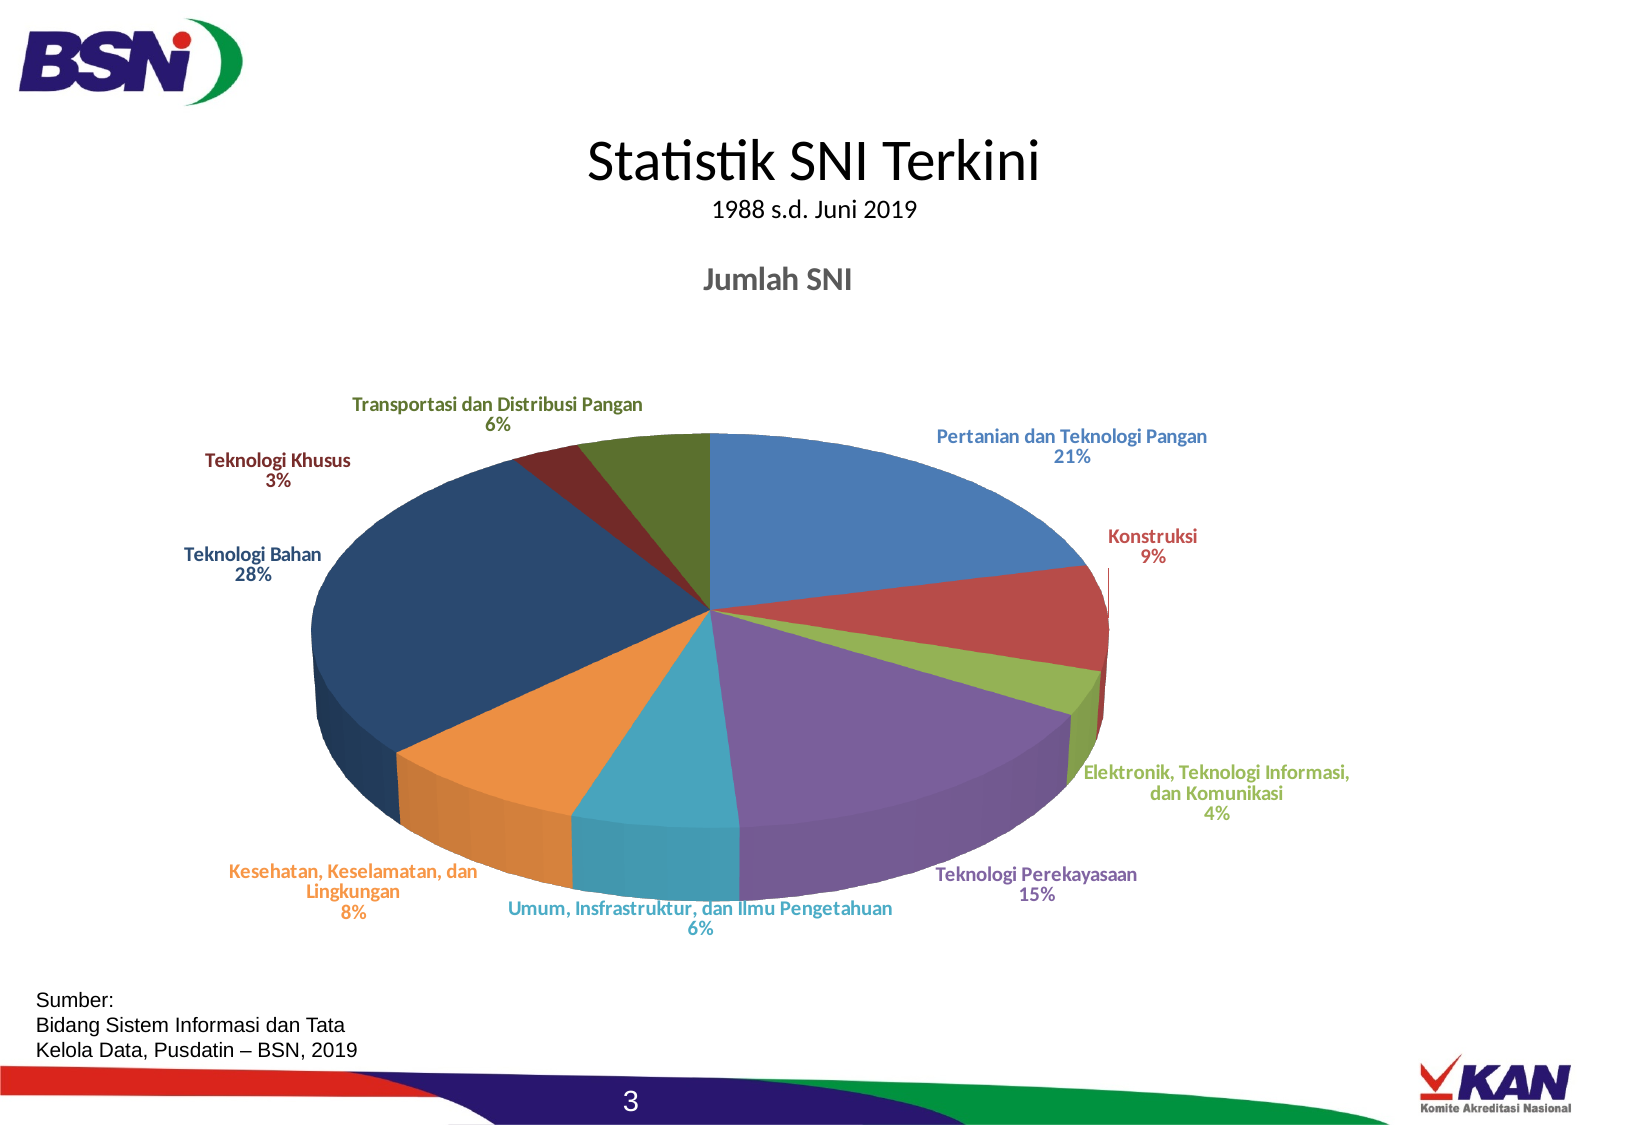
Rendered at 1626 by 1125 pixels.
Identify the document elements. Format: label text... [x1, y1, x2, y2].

slide_number 3 [441, 1069, 821, 1125]
text_box Sumber: Bidang Sistem Informasi dan Tata Kelola Data, Pusdatin – BSN, 2019 [21, 1013, 423, 1070]
title Statistik SNI Terkini 1988 s.d. Juni 2019 [82, 113, 1546, 232]
chart [20, 255, 1544, 1006]
picture [0, 0, 1625, 1125]
